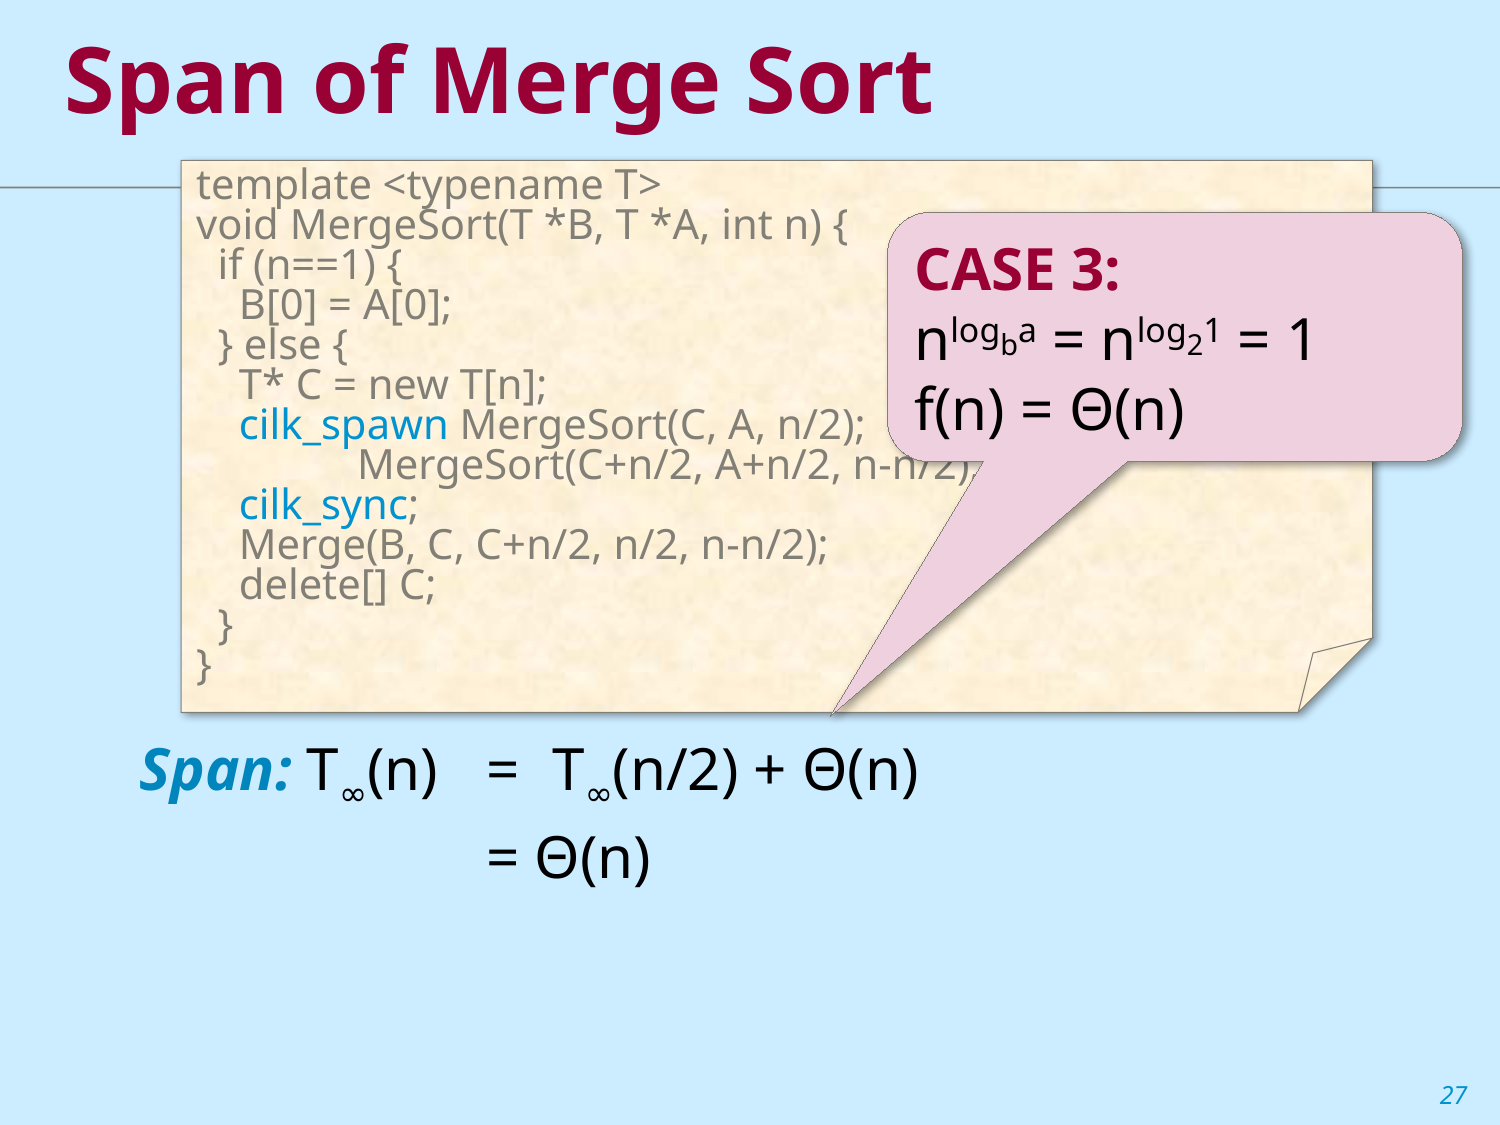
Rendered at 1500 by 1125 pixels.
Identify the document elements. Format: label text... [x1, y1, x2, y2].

text_box = Θ(n) [125, 812, 1363, 898]
text_box template <typename T> void MergeSort(T *B, T *A, int n) { if (n==1) { B[0] = A[0]; } else { T* C = new T[n]; cilk_spawn MergeSort(C, A, n/2); MergeSort(C+n/2, A+n/2, n-n/2); cilk_sync; Merge(B, C, C+n/2, n/2, n-n/2); delete[] C; } } [181, 161, 1373, 713]
text_box Span: T∞(n) = [124, 725, 563, 820]
text_box CASE 3: nlogba = nlog21 = 1 f(n) = Θ(n) [830, 212, 1463, 717]
title Span of Merge Sort [49, 10, 1500, 161]
text_box T∞(n/2) + Θ(n) [563, 725, 1363, 812]
